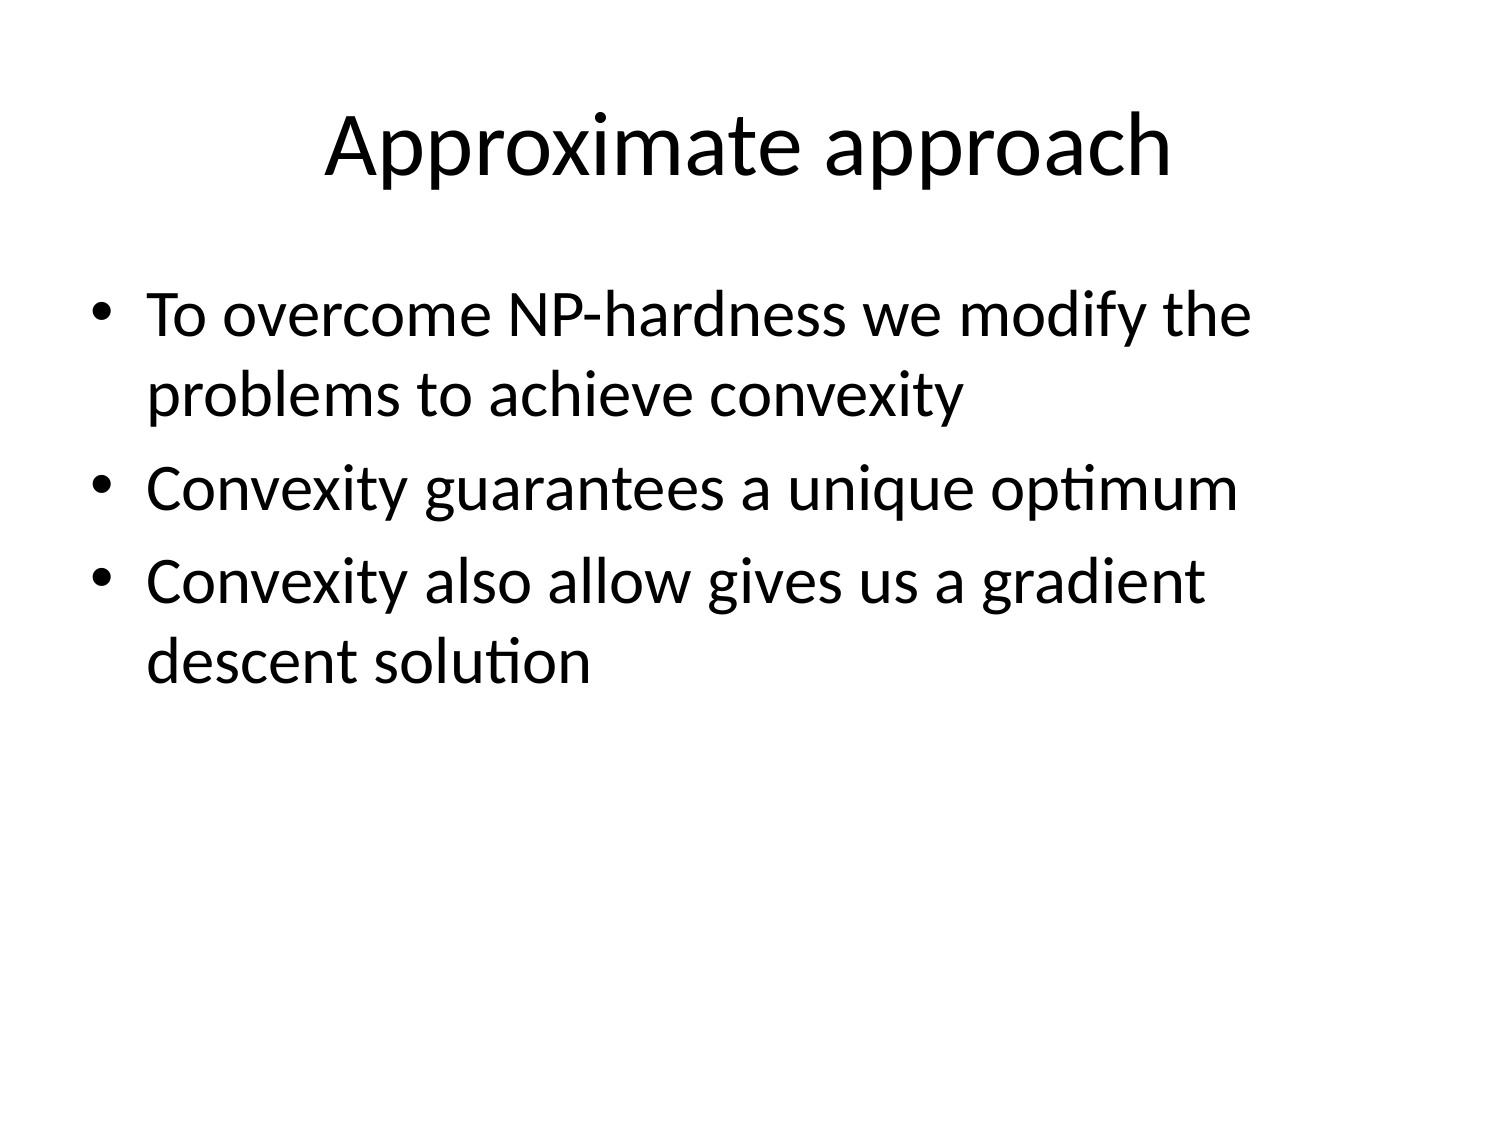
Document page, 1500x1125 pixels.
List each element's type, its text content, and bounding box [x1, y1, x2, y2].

title Approximate approach [75, 45, 1425, 233]
list To overcome NP-hardness we modify the problems to achieve convexity Convexity guarantees a unique optimum Convexity also allow gives us a gradient descent solution [75, 262, 1425, 1005]
